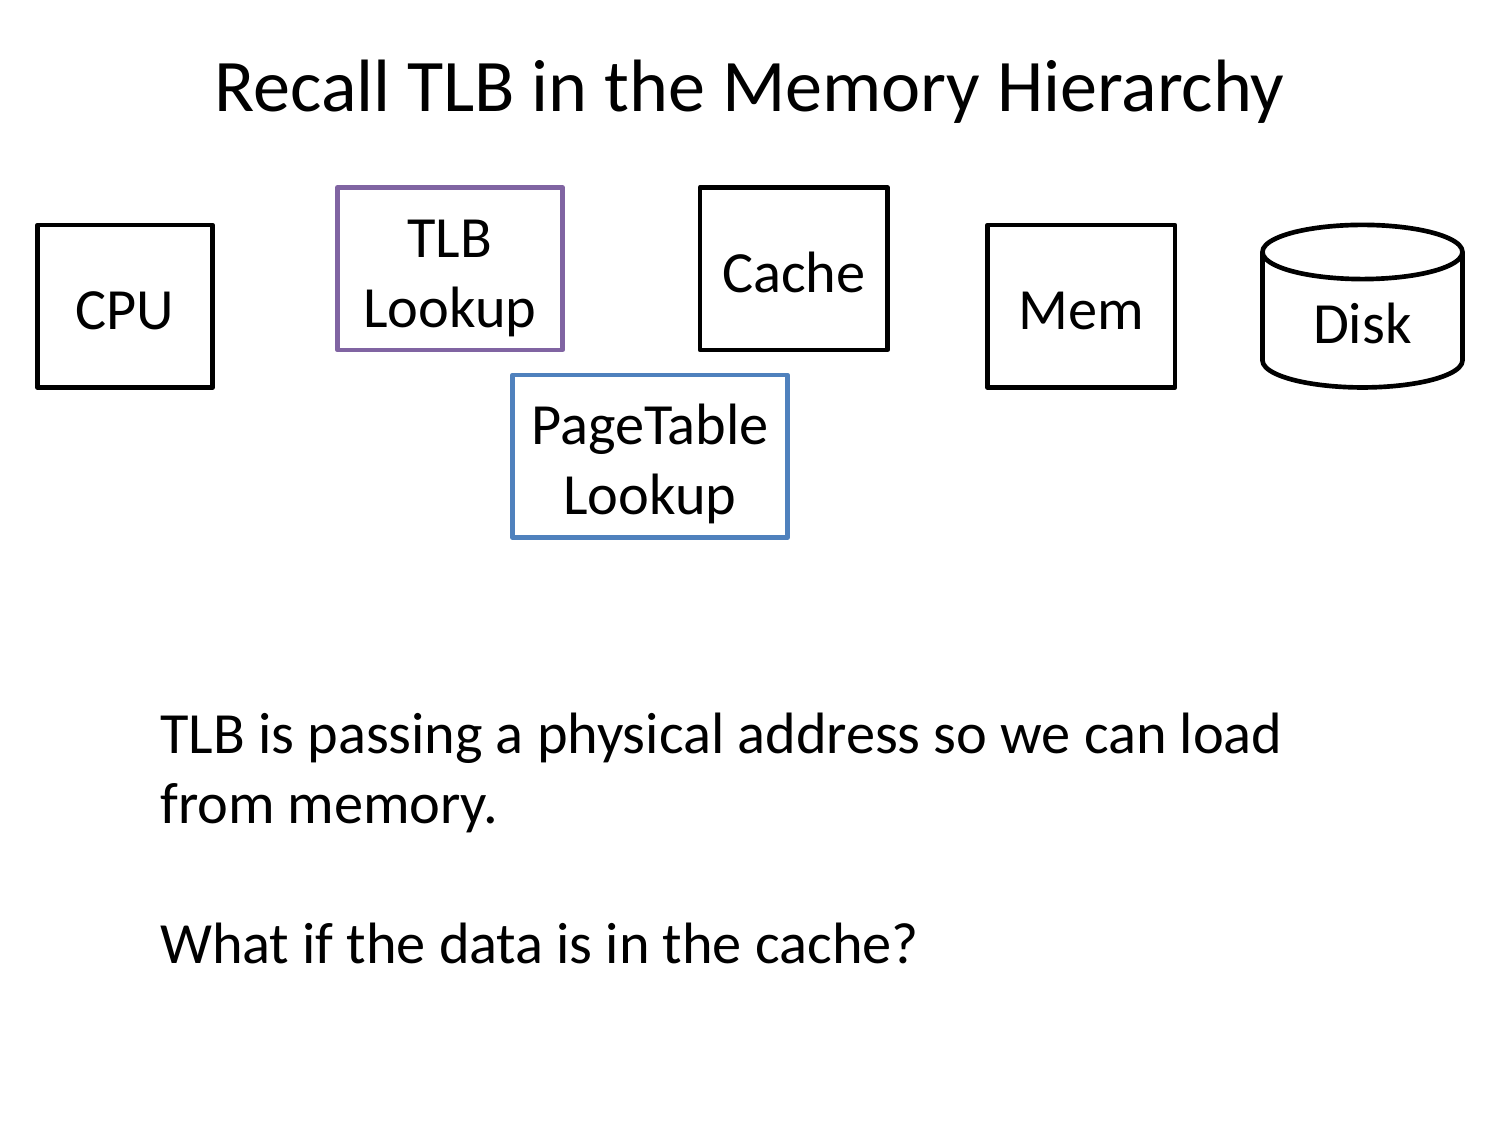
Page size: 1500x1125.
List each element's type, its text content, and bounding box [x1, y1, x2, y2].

text_box CPU [35, 223, 215, 389]
text_box TLB Lookup [335, 185, 564, 352]
text_box Disk [1260, 222, 1465, 390]
text_box Mem [985, 223, 1177, 389]
text_box TLB is passing a physical address so we can load from memory. What if the data is in the cache? [145, 687, 1298, 983]
text_box Cache [698, 185, 890, 352]
title Recall TLB in the Memory Hierarchy [75, 0, 1425, 163]
text_box PageTable Lookup [510, 373, 790, 539]
